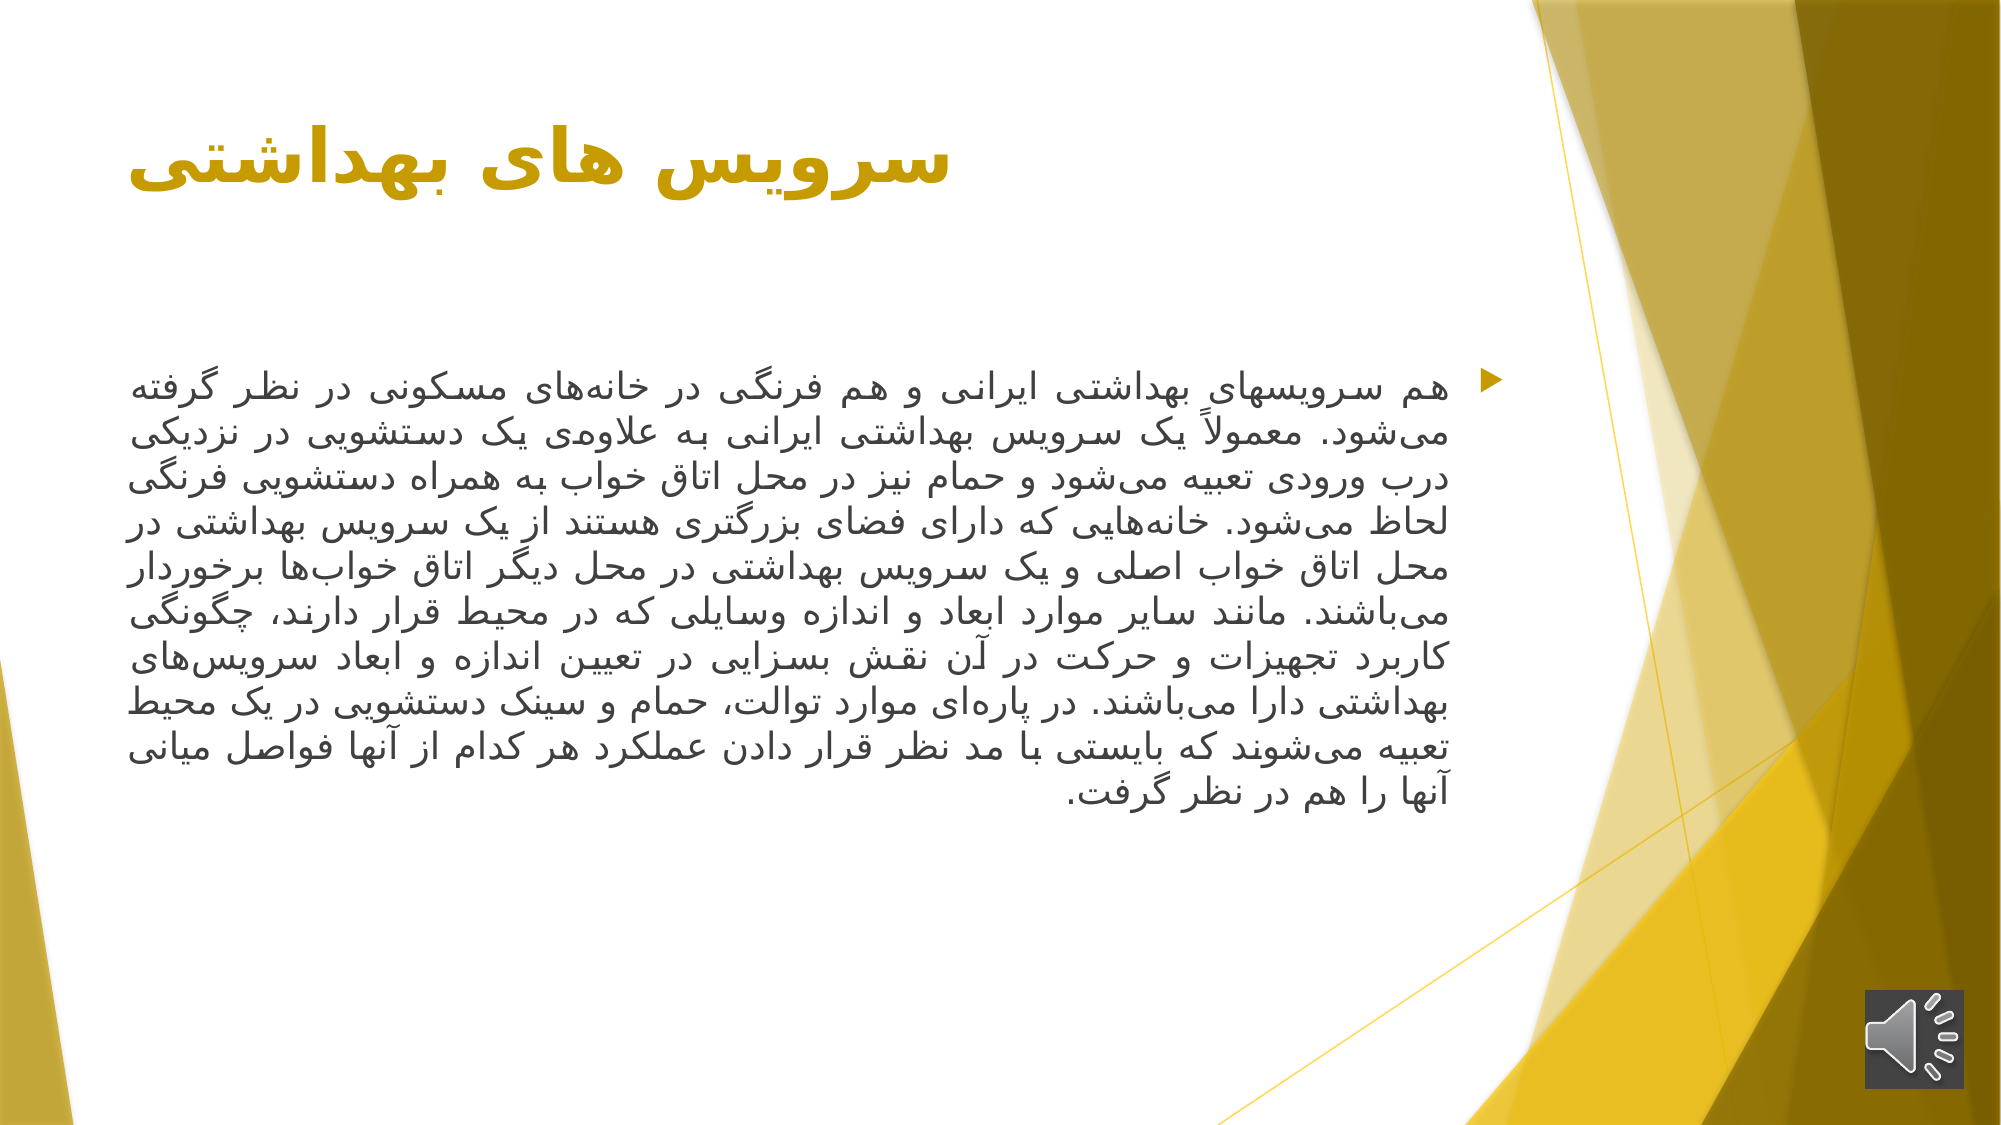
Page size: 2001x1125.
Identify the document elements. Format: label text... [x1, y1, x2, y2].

title سرویس های بهداشتی [111, 99, 1522, 317]
picture [1864, 989, 1966, 1091]
list هم سرویسهای بهداشتی ایرانی و هم فرنگی در خانه‌های مسکونی در نظر گرفته می‌شود. معمولاً یک سرویس بهداشتی ایرانی به علاوه‌ی یک دستشویی در نزدیکی درب ورودی تعبیه می‌شود و حمام نیز در محل اتاق خواب به همراه دستشویی فرنگی لحاظ می‌شود. خانه‌هایی که دارای فضای بزرگتری هستند از یک سرویس بهداشتی در محل اتاق خواب اصلی و یک سرویس بهداشتی در محل دیگر اتاق خواب‌ها برخوردار می‌باشند. مانند سایر موارد ابعاد و اندازه وسایلی که در محیط قرار دارند، چگونگی کاربرد تجهیزات و حرکت در آن نقش بسزایی در تعیین اندازه و ابعاد سرویس‌های بهداشتی دارا می‌باشند. در پاره‌ای موارد توالت، حمام و سینک دستشویی در یک محیط تعبیه می‌شوند که بایستی با مد نظر قرار دادن عملکرد هر کدام از آنها فواصل میانی آنها را هم در نظر گرفت. [111, 354, 1522, 992]
